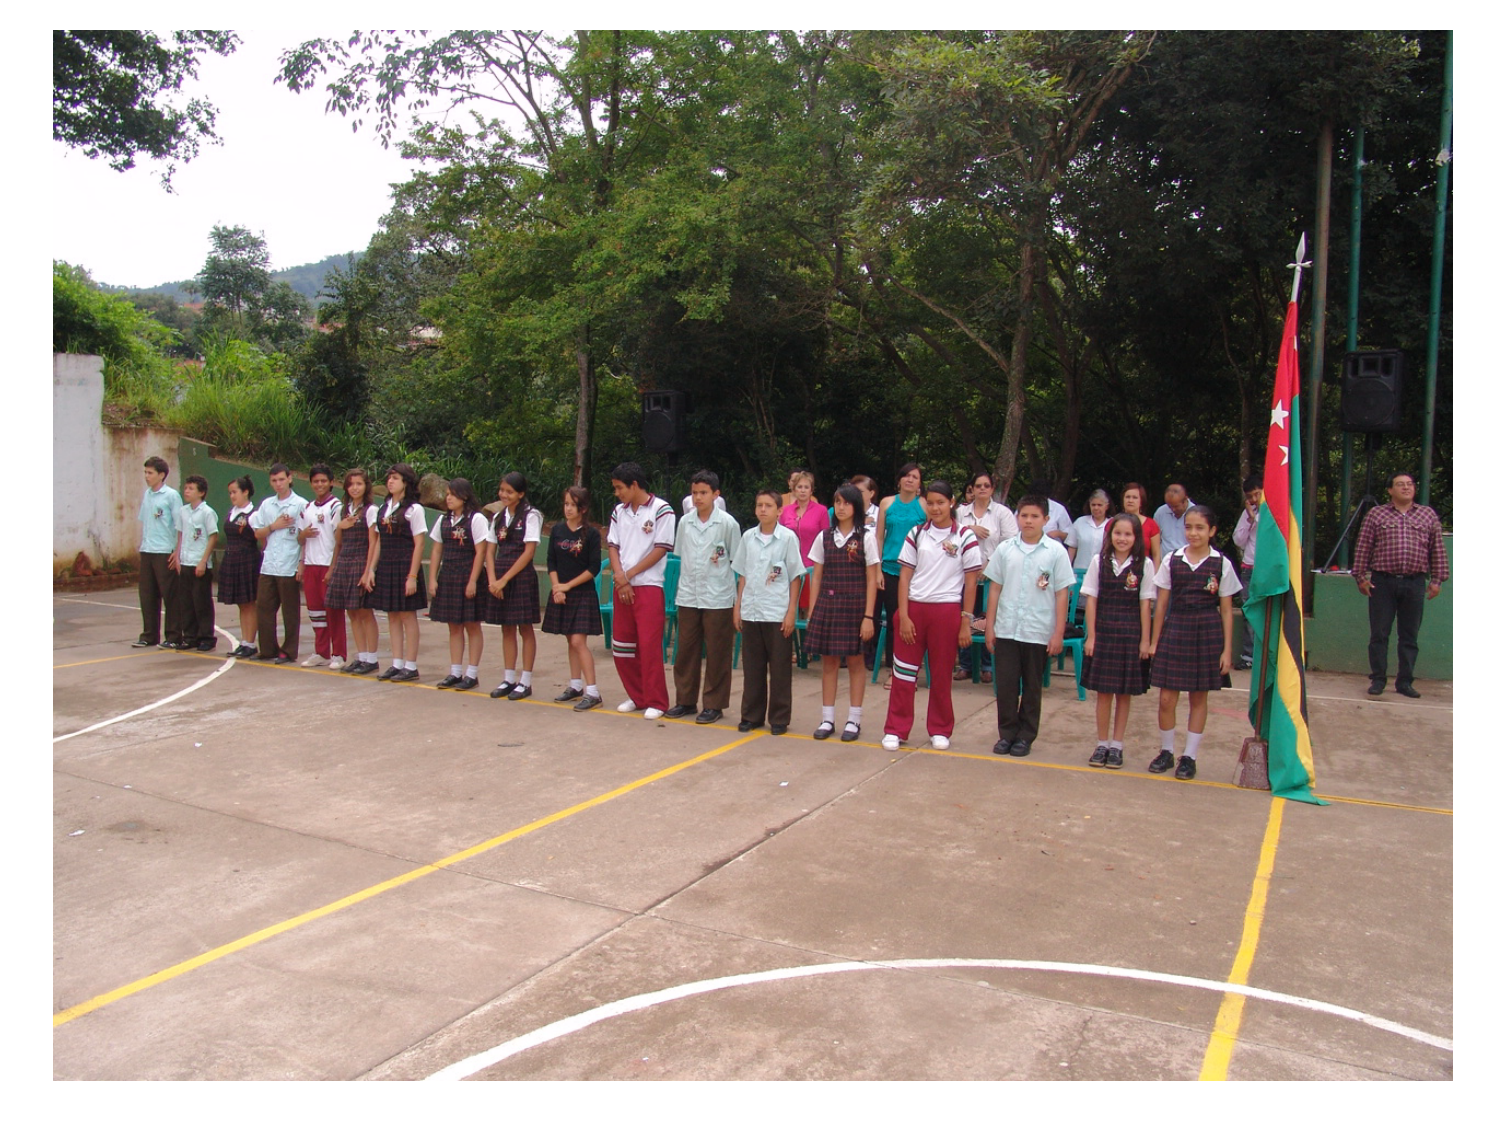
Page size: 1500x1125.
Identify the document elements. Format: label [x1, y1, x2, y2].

picture [52, 30, 1453, 1081]
